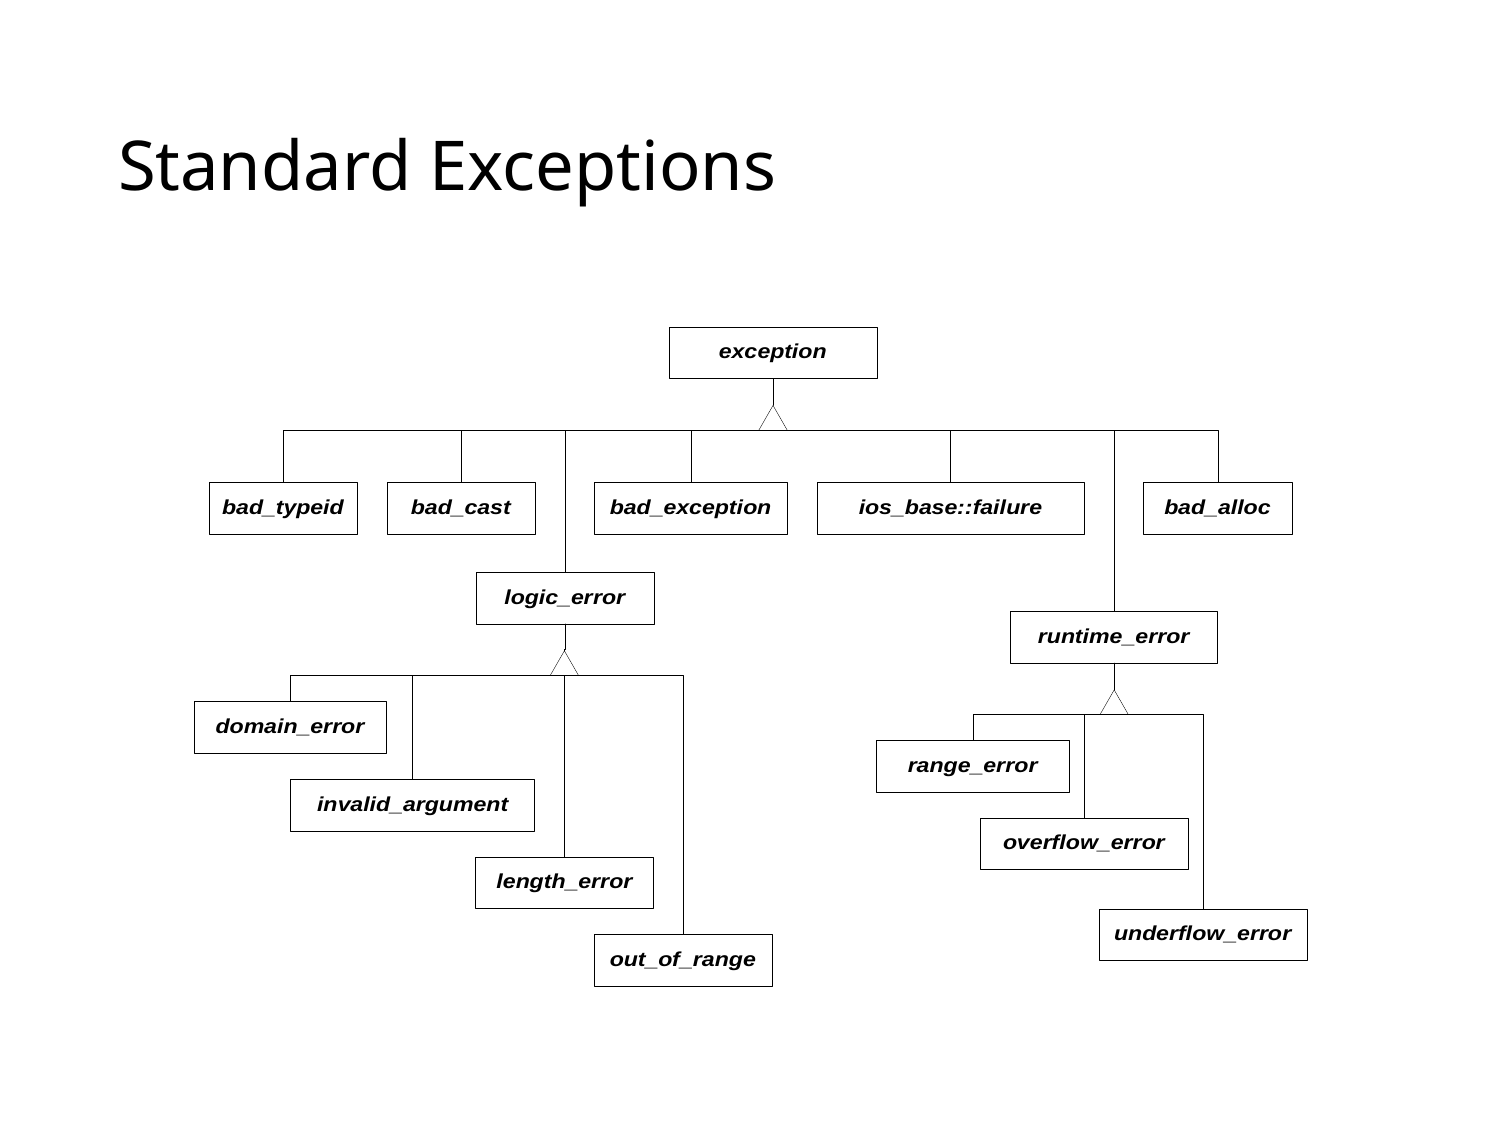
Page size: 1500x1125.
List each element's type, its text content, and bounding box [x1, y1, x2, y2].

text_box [162, 324, 1338, 1025]
title Standard Exceptions [103, 59, 1397, 278]
